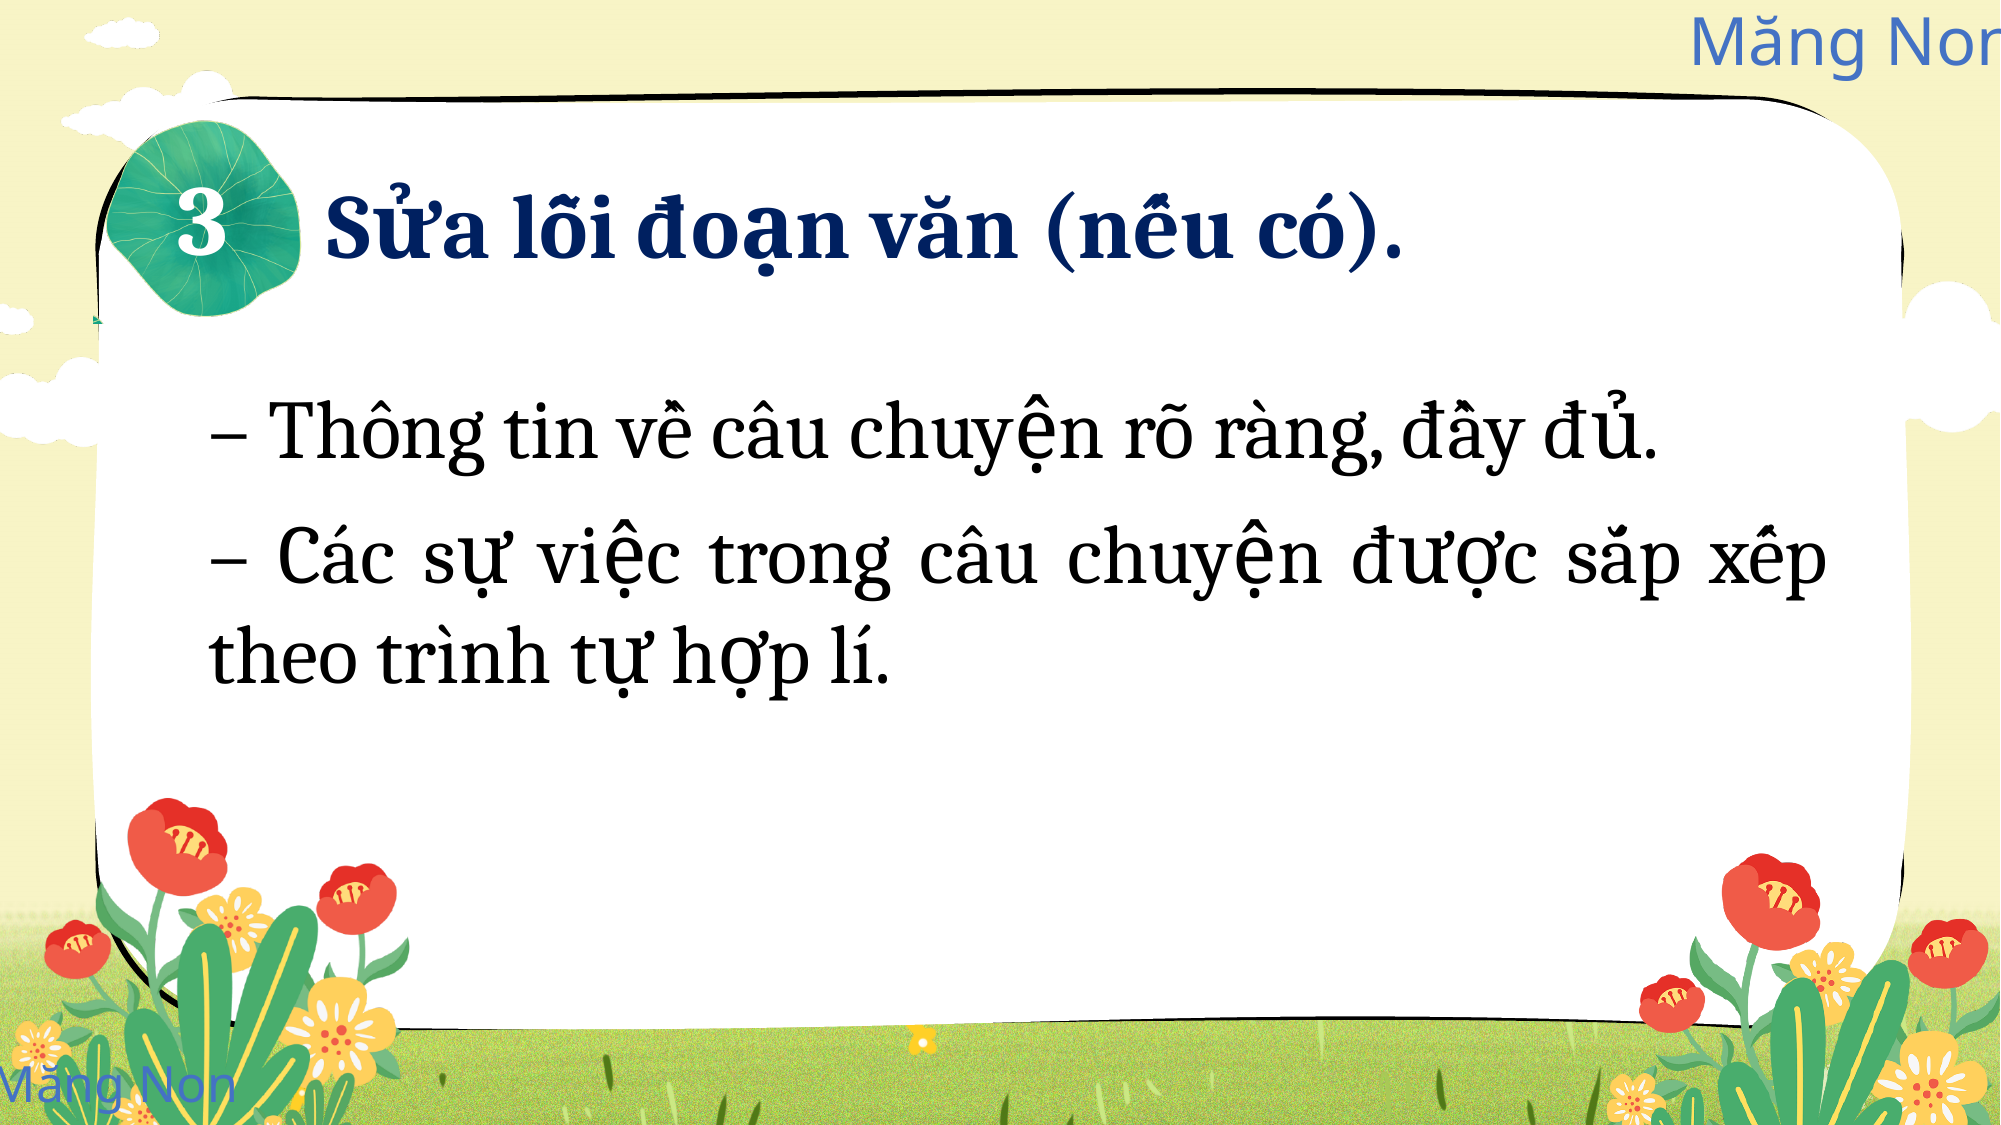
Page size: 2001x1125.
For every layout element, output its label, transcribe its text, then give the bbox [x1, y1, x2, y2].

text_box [93, 98, 313, 324]
text_box – Thông tin về câu chuyện rõ ràng, đầy đủ. – Các sự việc trong câu chuyện được sắp xếp theo trình tự hợp lí. [193, 368, 1843, 708]
text_box Sửa lỗi đoạn văn (nếu có). [313, 159, 1724, 285]
picture [0, 0, 2001, 1125]
